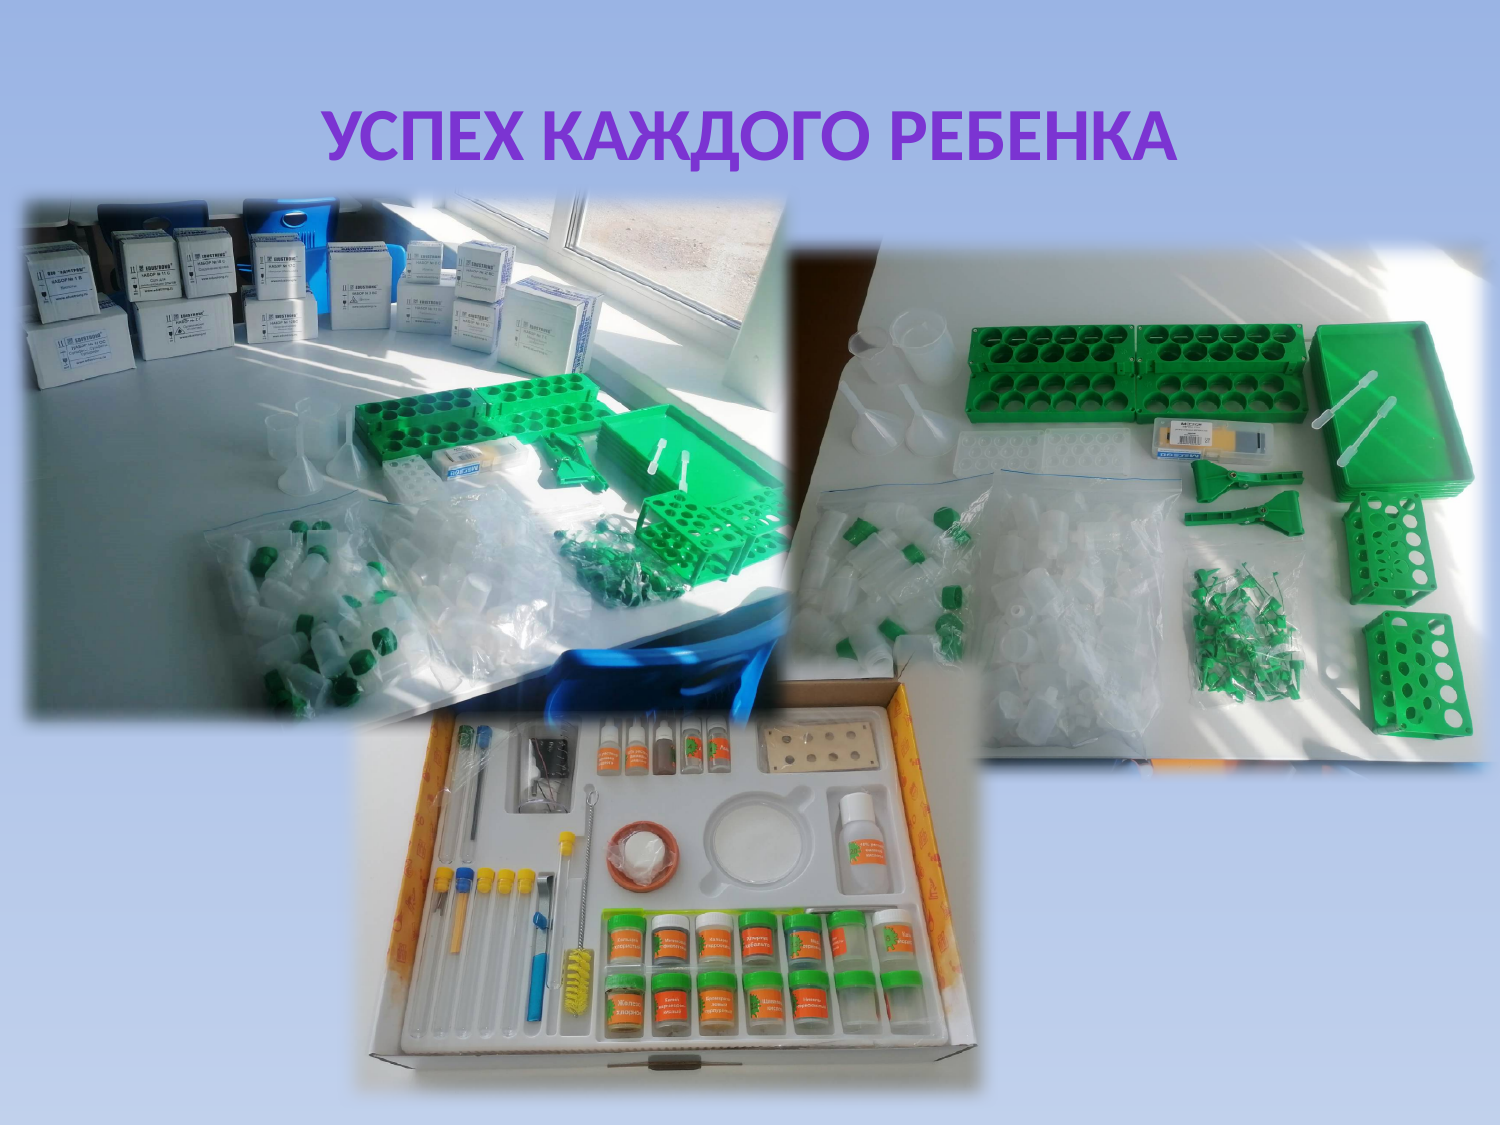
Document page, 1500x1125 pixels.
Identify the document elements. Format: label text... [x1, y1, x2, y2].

text_box Успех каждого ребенка [0, 78, 1500, 184]
picture [8, 184, 1500, 1109]
